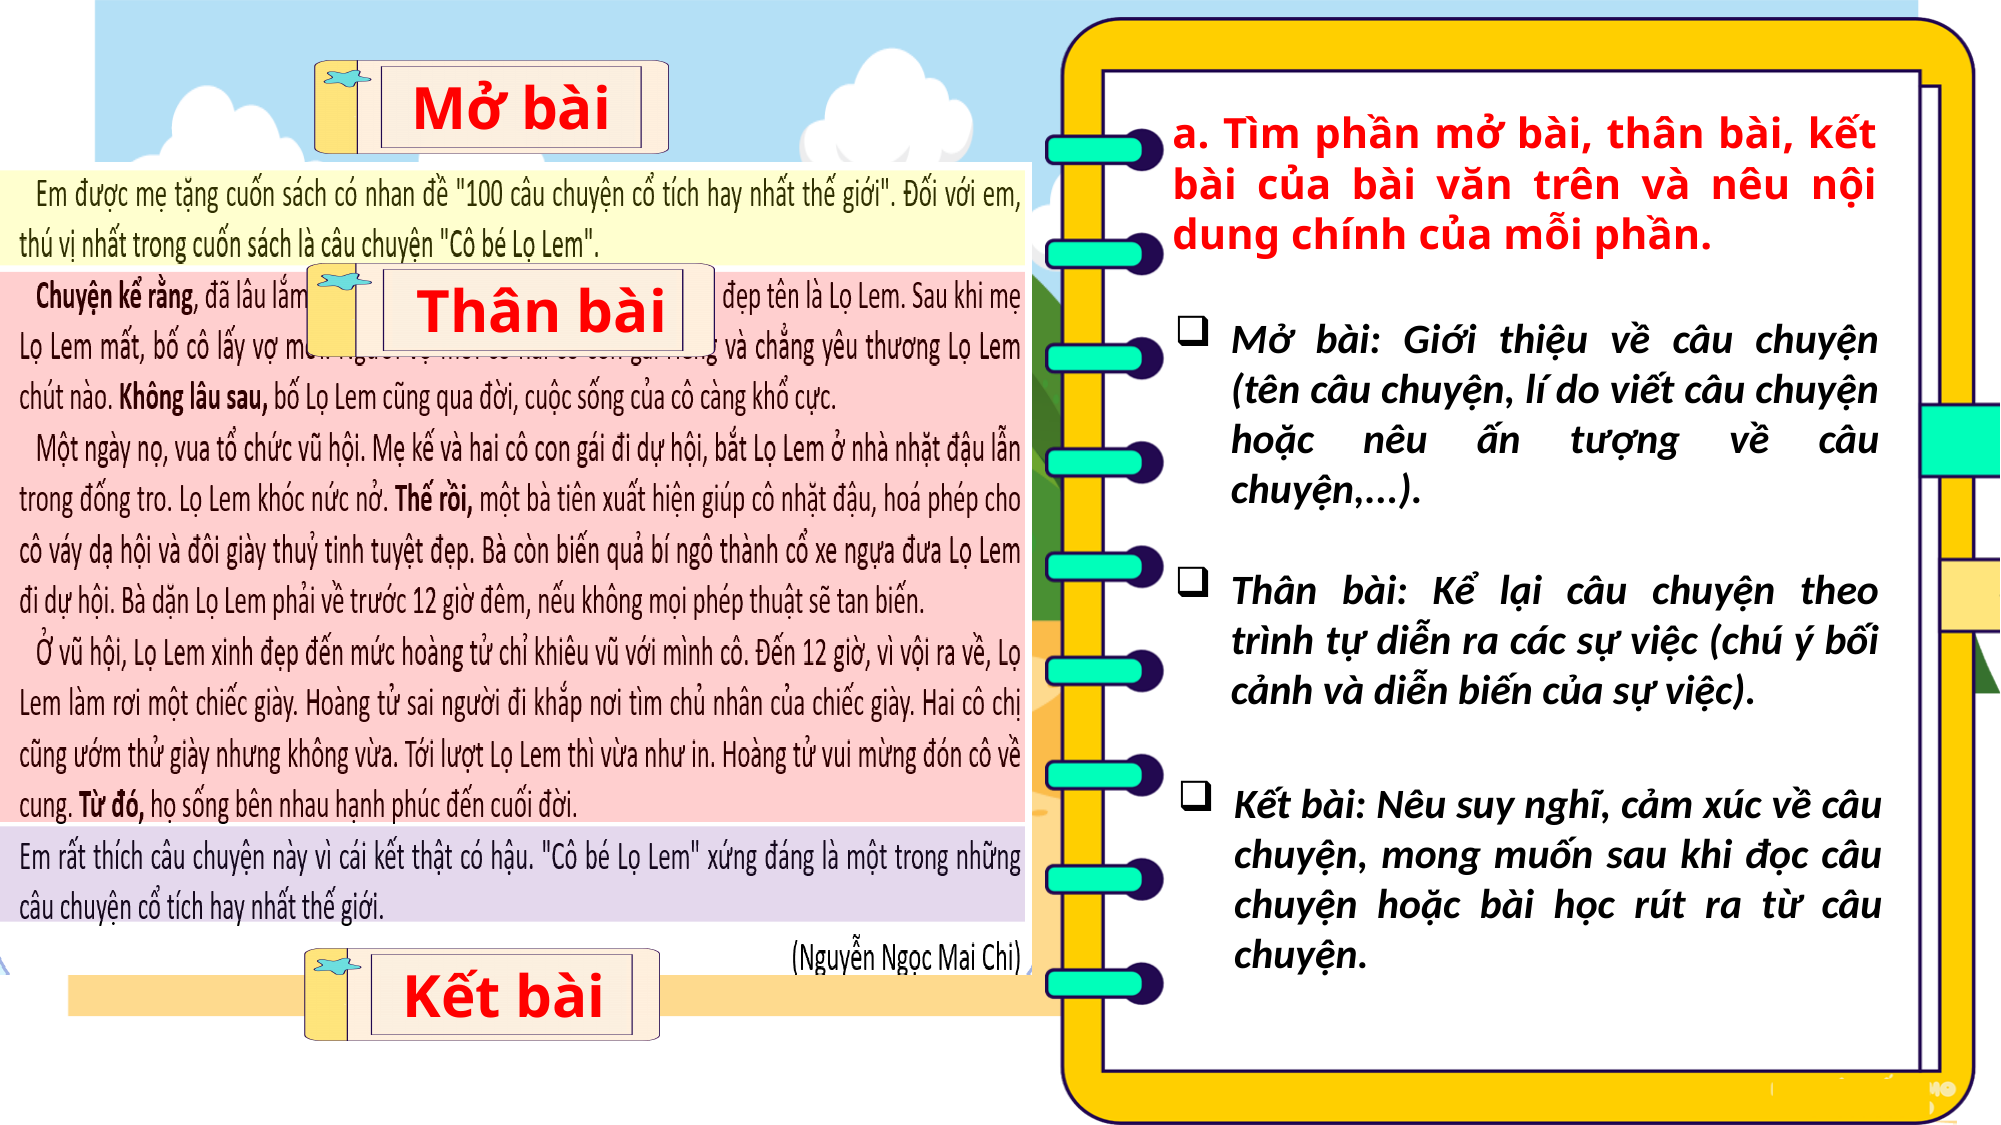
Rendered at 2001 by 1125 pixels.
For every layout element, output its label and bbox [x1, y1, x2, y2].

text_box [306, 263, 715, 357]
picture [0, 0, 2001, 1125]
text_box [304, 948, 660, 1041]
text_box [314, 60, 669, 154]
